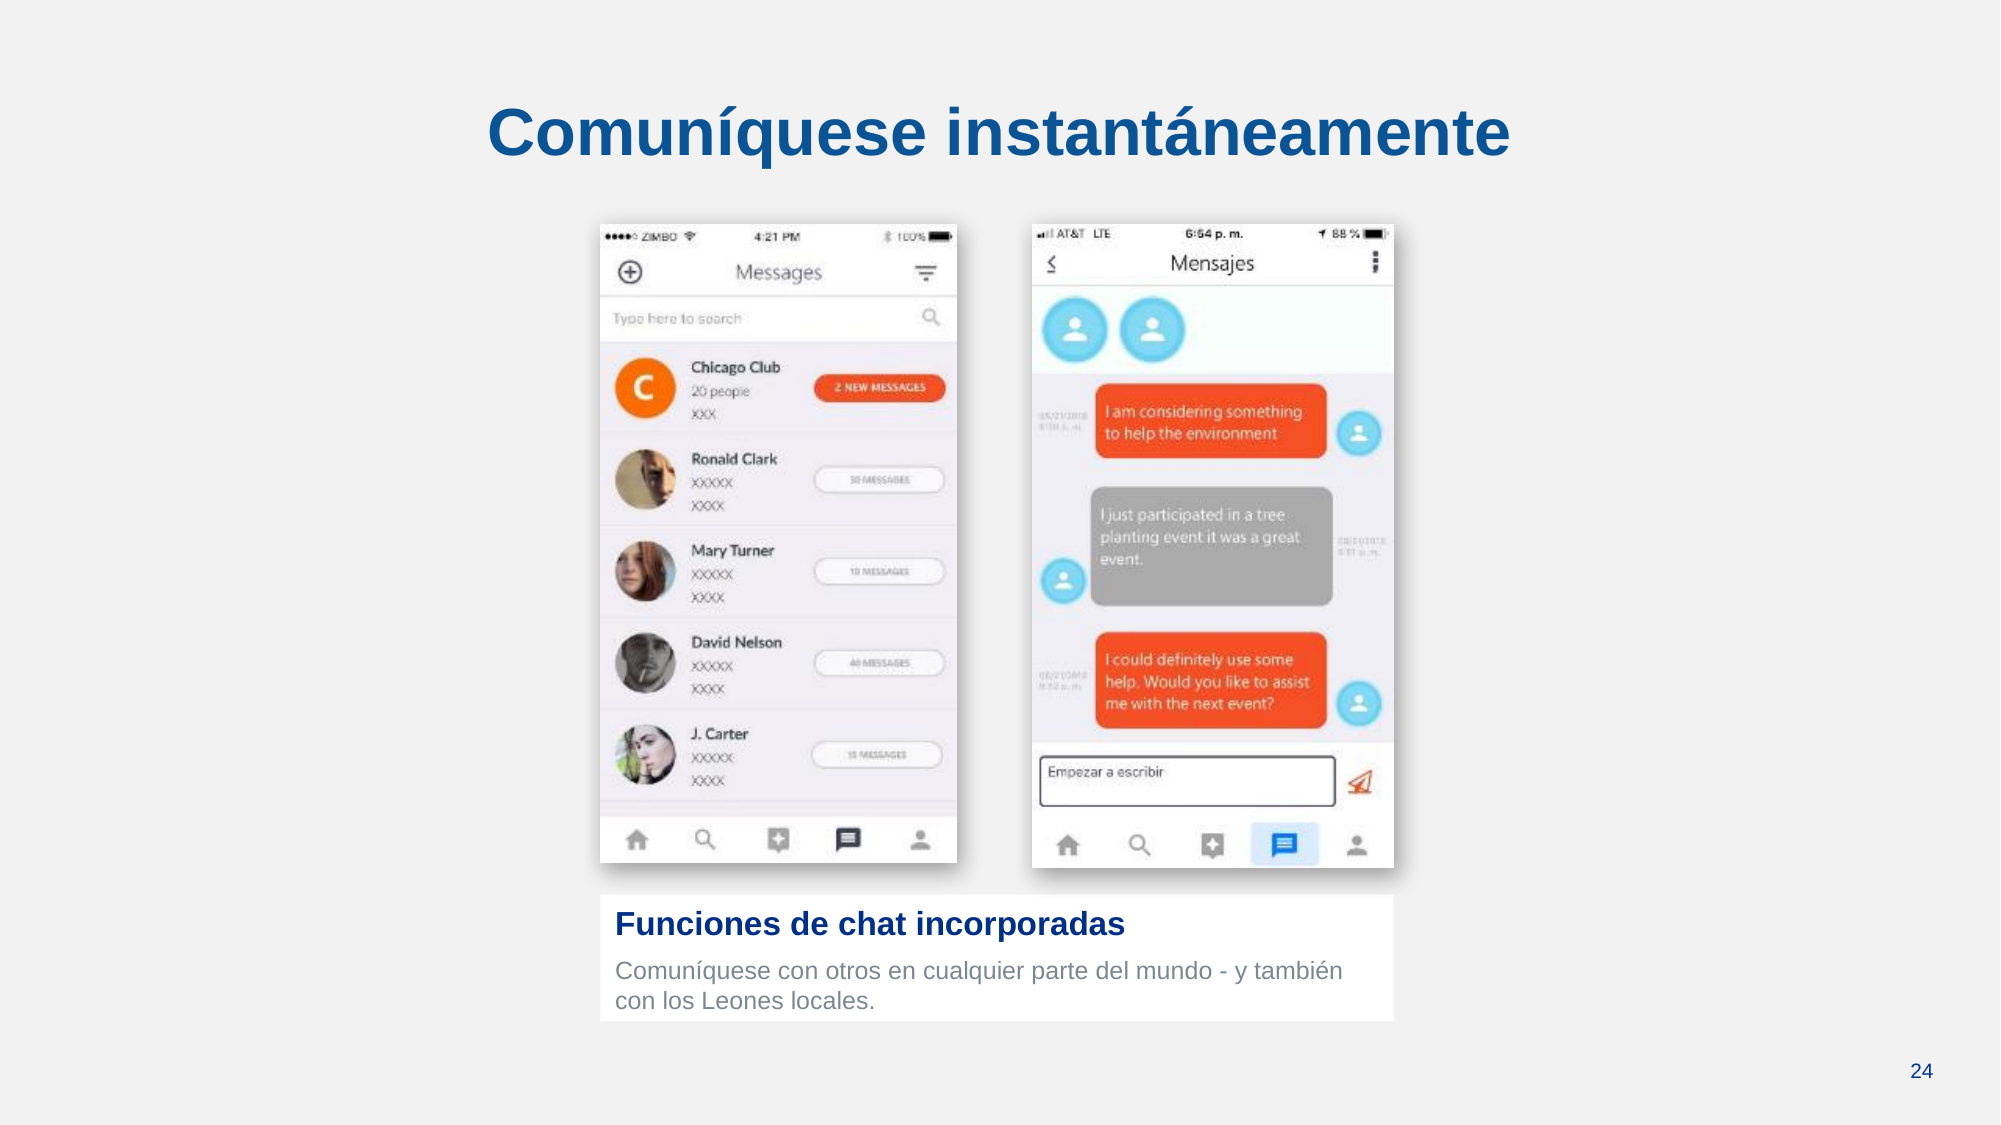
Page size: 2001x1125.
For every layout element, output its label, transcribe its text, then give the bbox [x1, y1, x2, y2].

title Comuníquese instantáneamente [66, 50, 1934, 177]
text_box Funciones de chat incorporadas Comuníquese con otros en cualquier parte del mundo - y también con los Leones locales. [600, 894, 1394, 1022]
picture [1032, 224, 1394, 868]
picture [600, 224, 957, 863]
